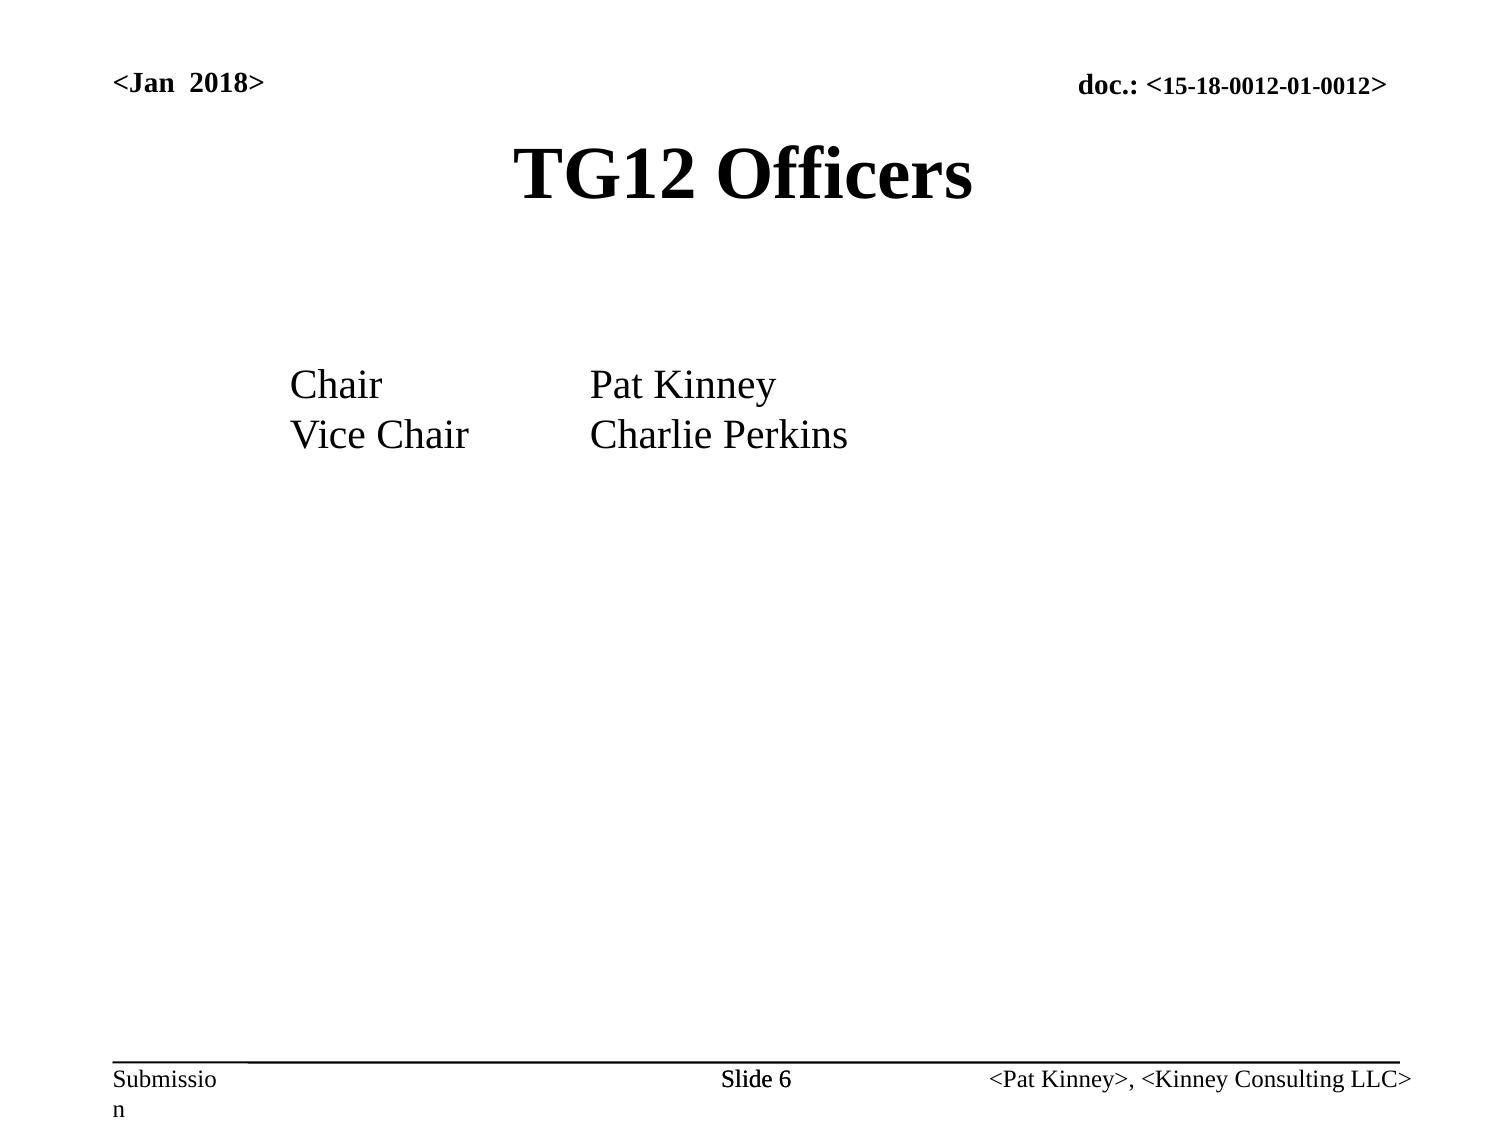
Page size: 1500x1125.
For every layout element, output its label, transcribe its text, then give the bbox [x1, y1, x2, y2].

text_box [24, 275, 1475, 1050]
text_box Slide 6 [675, 1062, 838, 1093]
text_box Chair Pat Kinney Vice Chair Charlie Perkins [275, 349, 988, 465]
footer <Pat Kinney>, <Kinney Consulting LLC> [899, 1061, 1413, 1093]
title TG12 Officers [87, 87, 1400, 250]
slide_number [112, 62, 376, 87]
